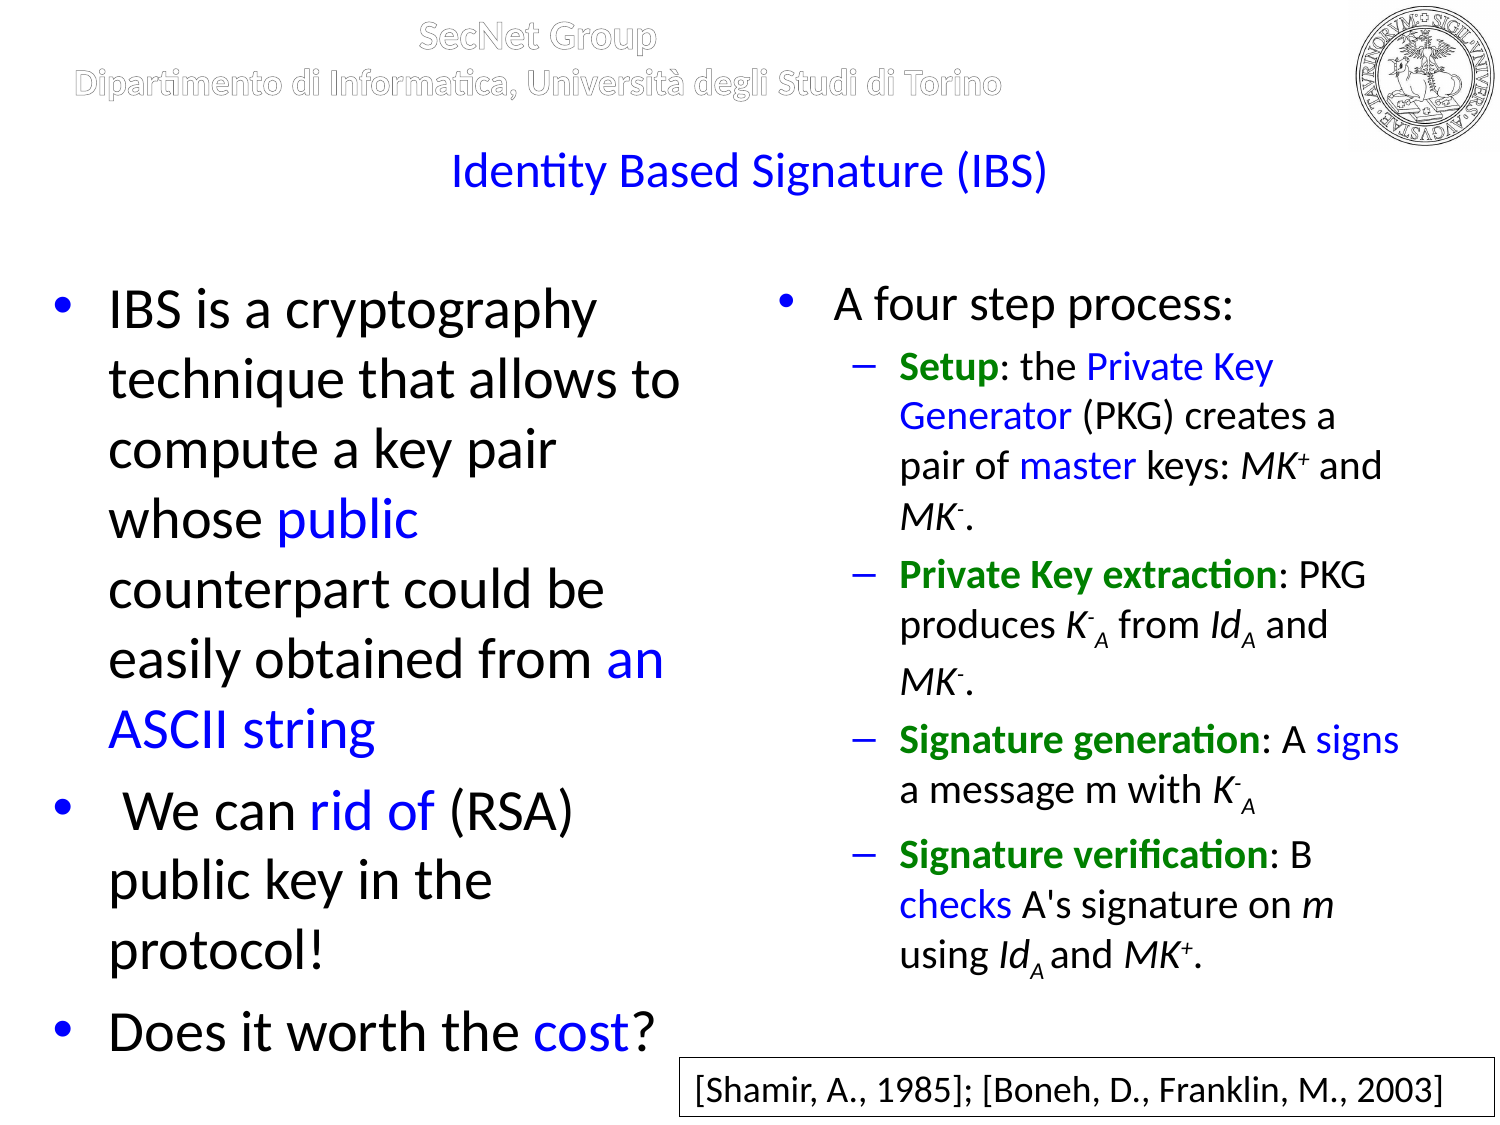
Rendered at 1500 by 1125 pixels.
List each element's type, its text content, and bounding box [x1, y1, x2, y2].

list IBS is a cryptography technique that allows to compute a key pair whose public counterpart could be easily obtained from an ASCII string We can rid of (RSA) public key in the protocol! Does it worth the cost? [37, 262, 701, 1006]
title Identity Based Signature (IBS) [74, 112, 1426, 224]
text_box [Shamir, A., 1985]; [Boneh, D., Franklin, M., 2003] [679, 1057, 1495, 1117]
list A four step process: Setup: the Private Key Generator (PKG) creates a pair of master keys: MK+ and MK-. Private Key extraction: PKG produces K-A from IdA and MK-. Signature generation: A signs a message m with K-A Signature verification: B checks A's signature on m using IdA and MK+. [762, 262, 1426, 1006]
picture [1348, 0, 1500, 152]
